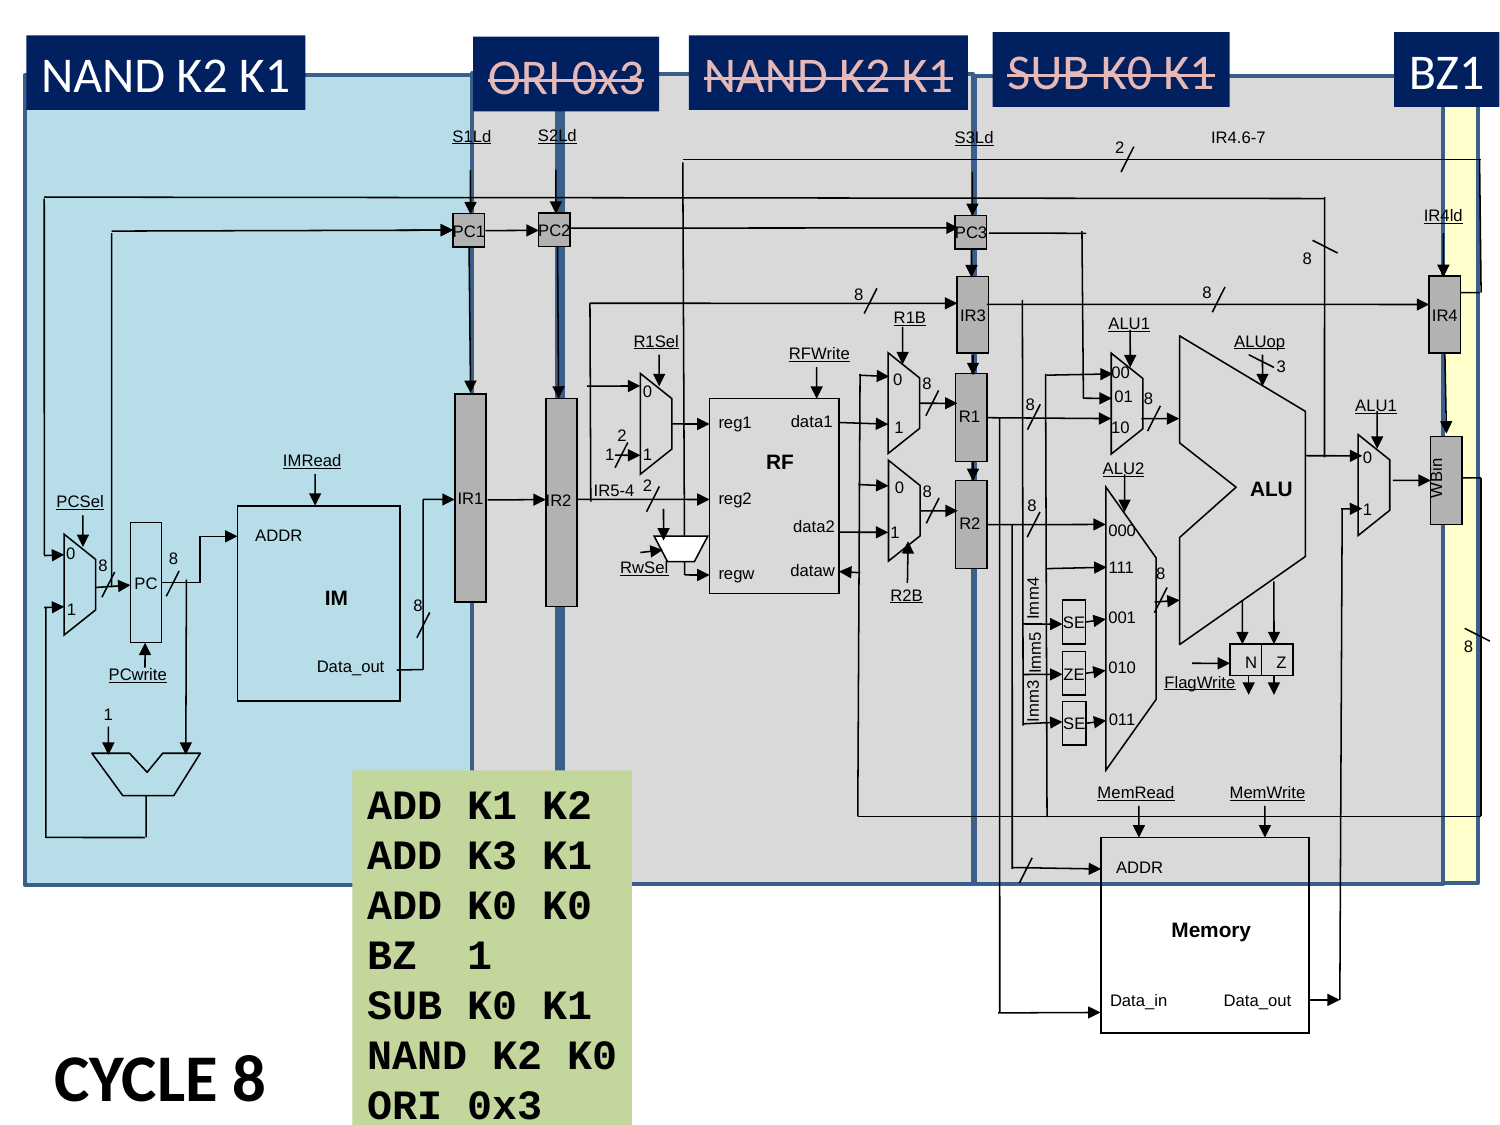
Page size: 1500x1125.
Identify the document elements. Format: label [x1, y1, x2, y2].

text_box [23, 32, 1500, 1125]
text_box [39, 1027, 282, 1123]
